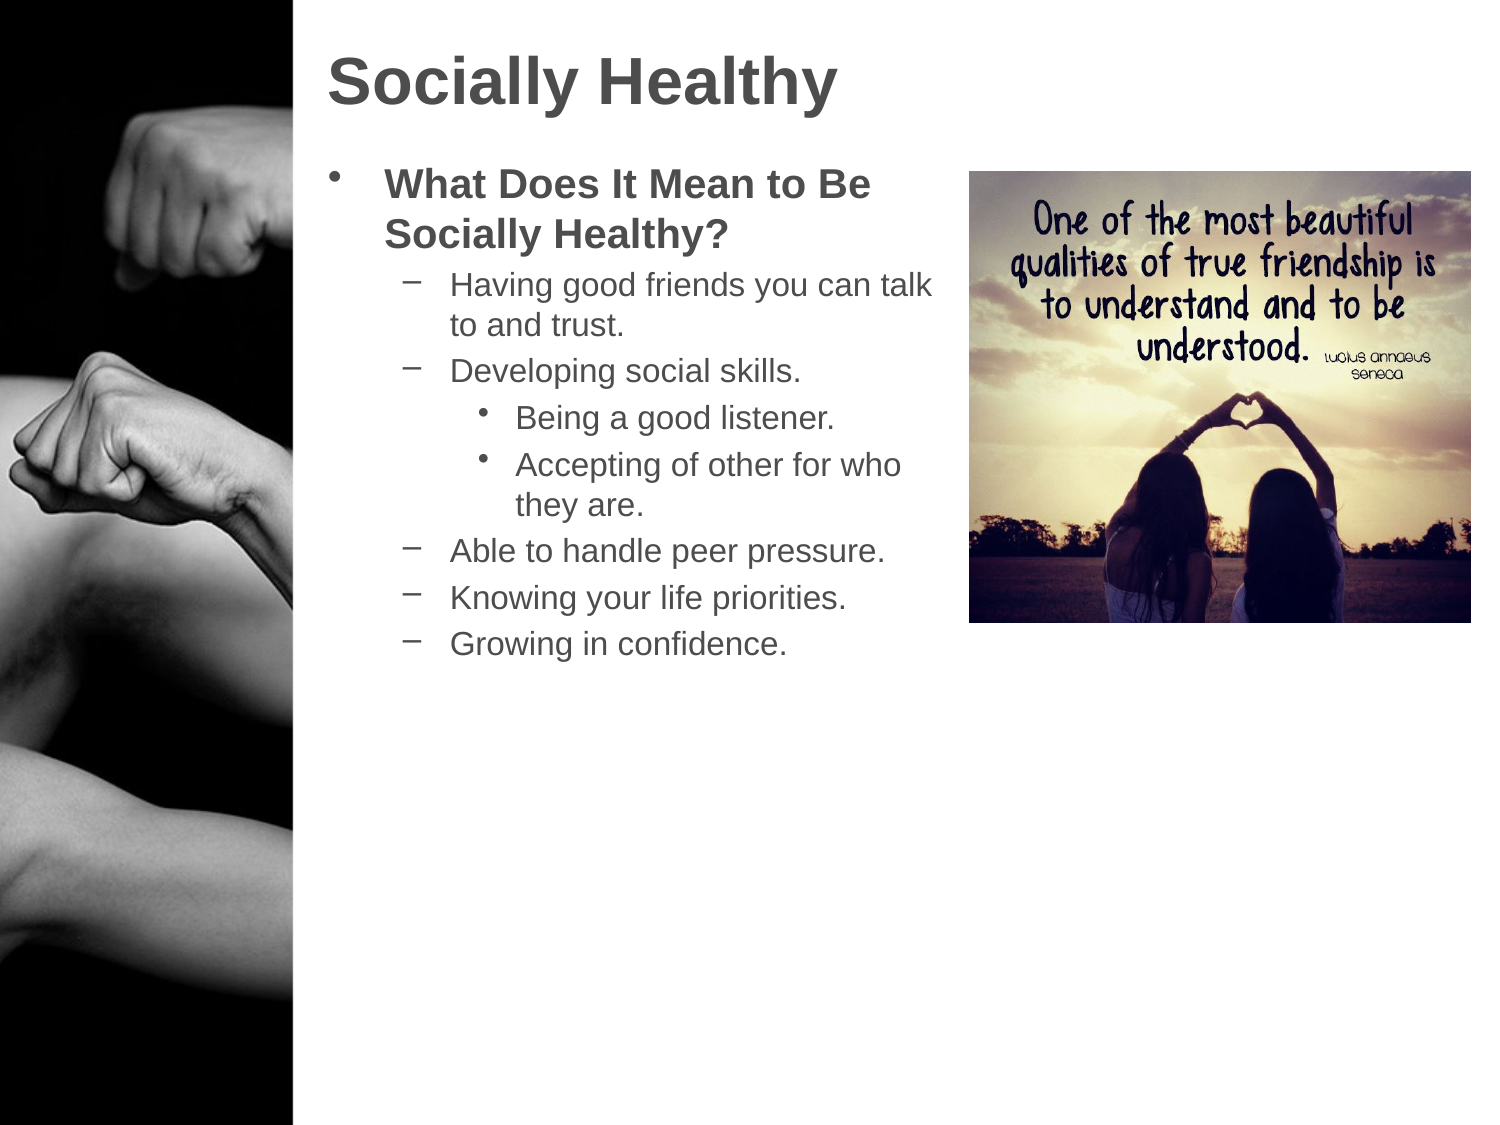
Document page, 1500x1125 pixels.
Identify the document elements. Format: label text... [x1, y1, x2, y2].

picture [0, 0, 1500, 1125]
title Socially Healthy [312, 18, 1471, 138]
list What Does It Mean to Be Socially Healthy? Having good friends you can talk to and trust. Developing social skills. Being a good listener. Accepting of other for who they are. Able to handle peer pressure. Knowing your life priorities. Growing in confidence. [312, 148, 971, 1106]
